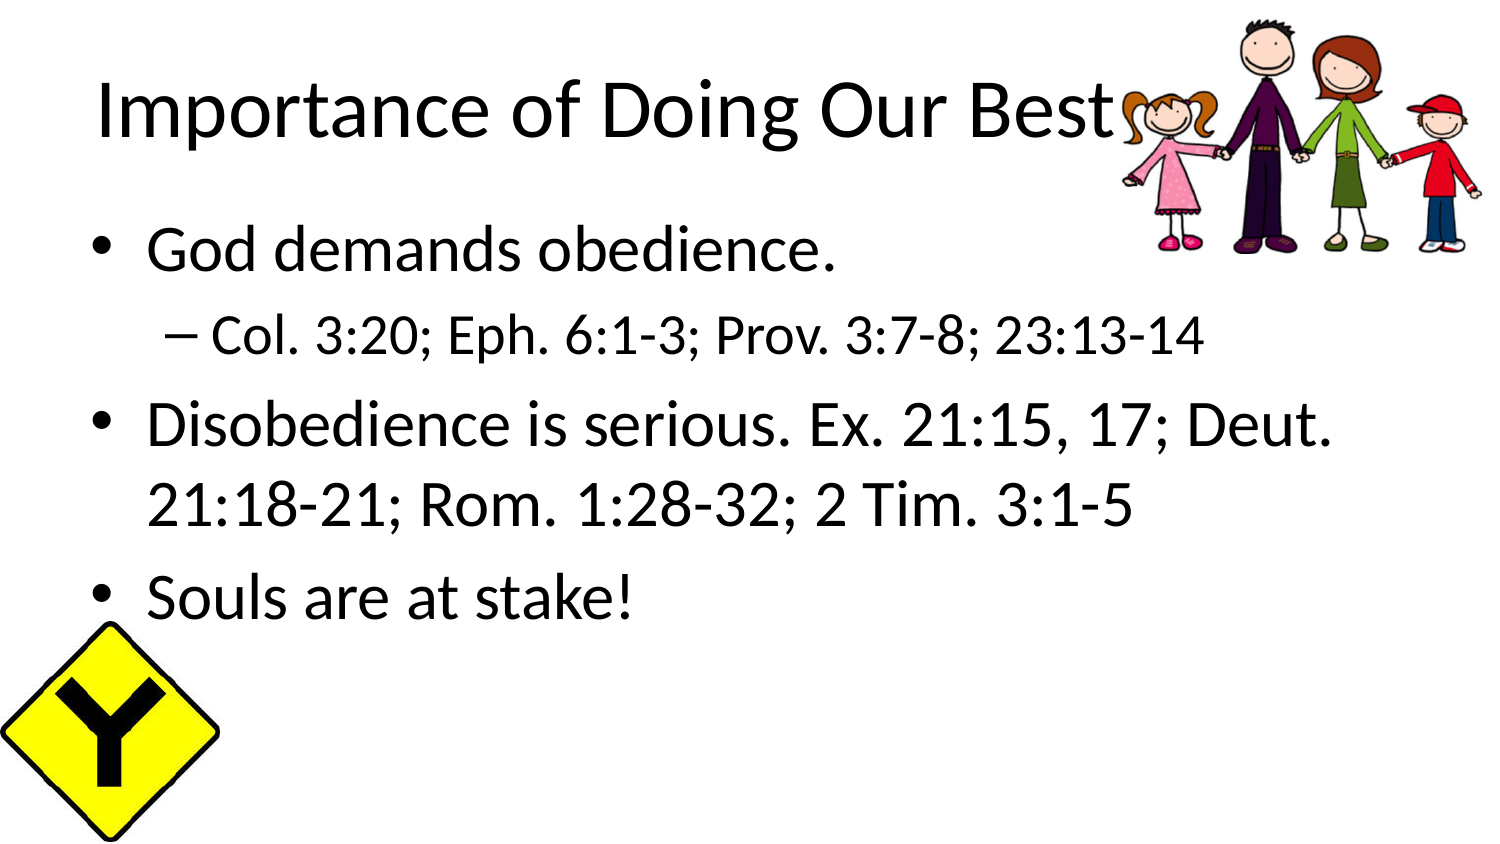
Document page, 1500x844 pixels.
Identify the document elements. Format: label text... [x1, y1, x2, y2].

title Importance of Doing Our Best [75, 33, 1138, 175]
picture [0, 621, 220, 842]
list God demands obedience. Col. 3:20; Eph. 6:1-3; Prov. 3:7-8; 23:13-14 Disobedience is serious. Ex. 21:15, 17; Deut. 21:18-21; Rom. 1:28-32; 2 Tim. 3:1-5 Souls are at stake! [75, 196, 1425, 754]
picture [1112, 3, 1488, 254]
